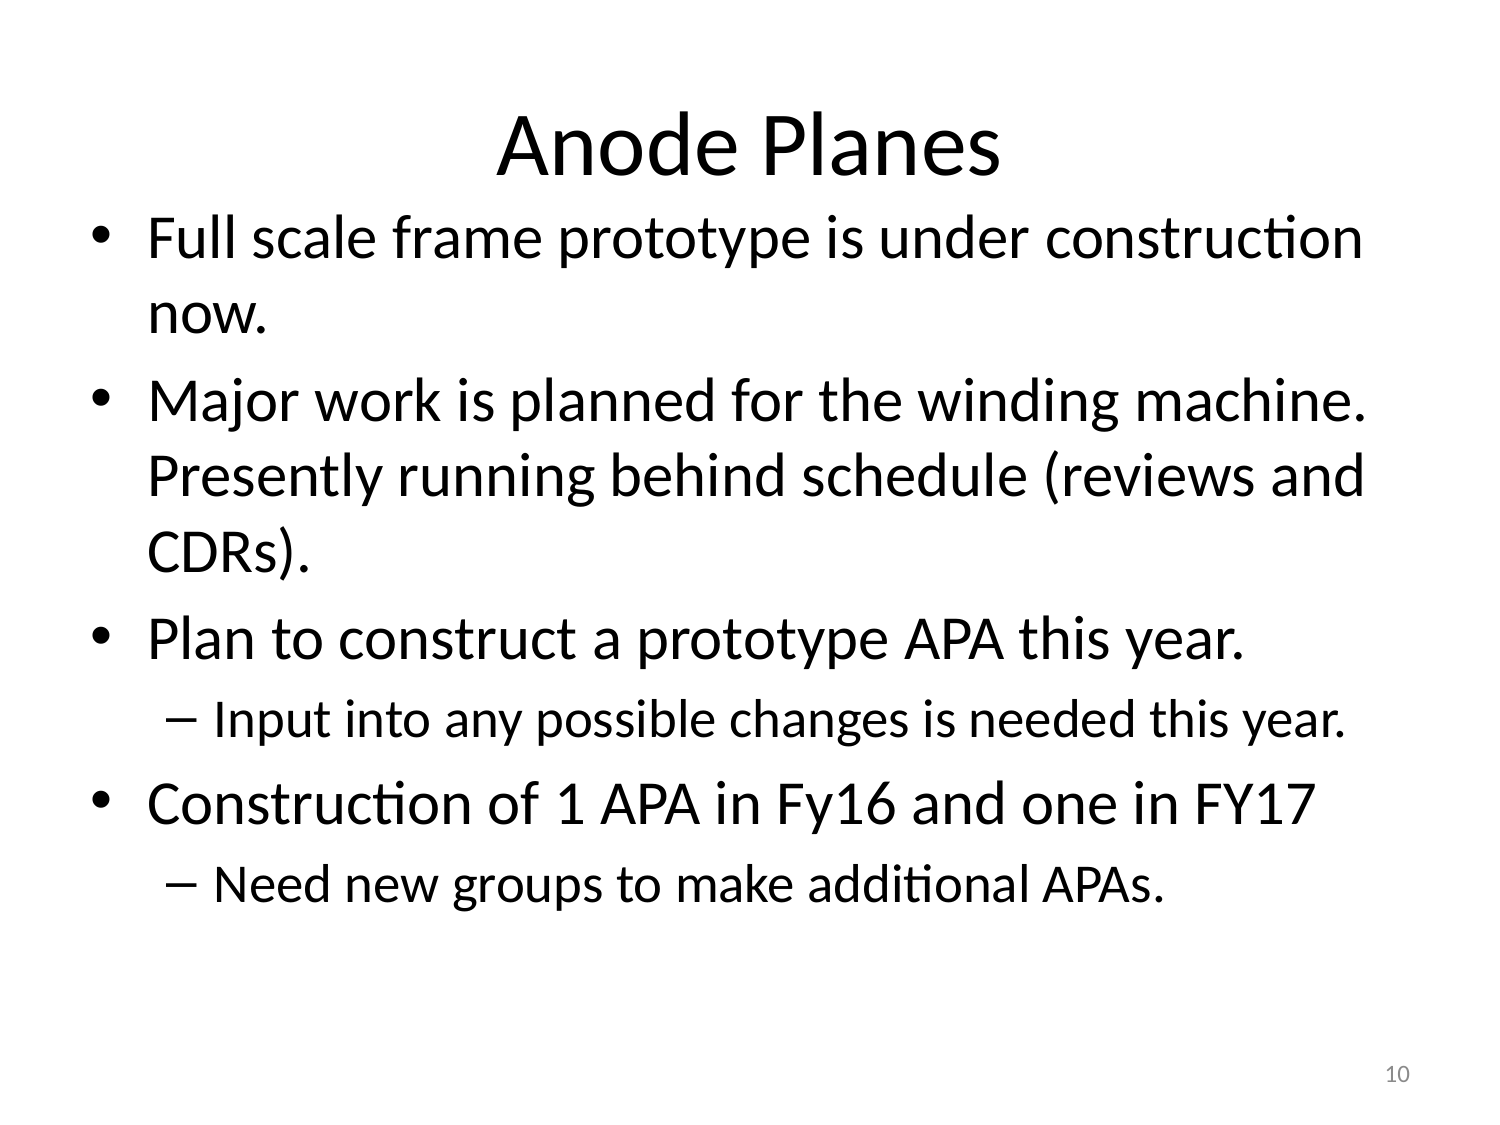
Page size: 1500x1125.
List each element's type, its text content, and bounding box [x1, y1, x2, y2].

list Full scale frame prototype is under construction now. Major work is planned for the winding machine. Presently running behind schedule (reviews and CDRs). Plan to construct a prototype APA this year. Input into any possible changes is needed this year. Construction of 1 APA in Fy16 and one in FY17 Need new groups to make additional APAs. [75, 188, 1425, 931]
slide_number 10 [1074, 1042, 1425, 1103]
title Anode Planes [75, 45, 1425, 188]
